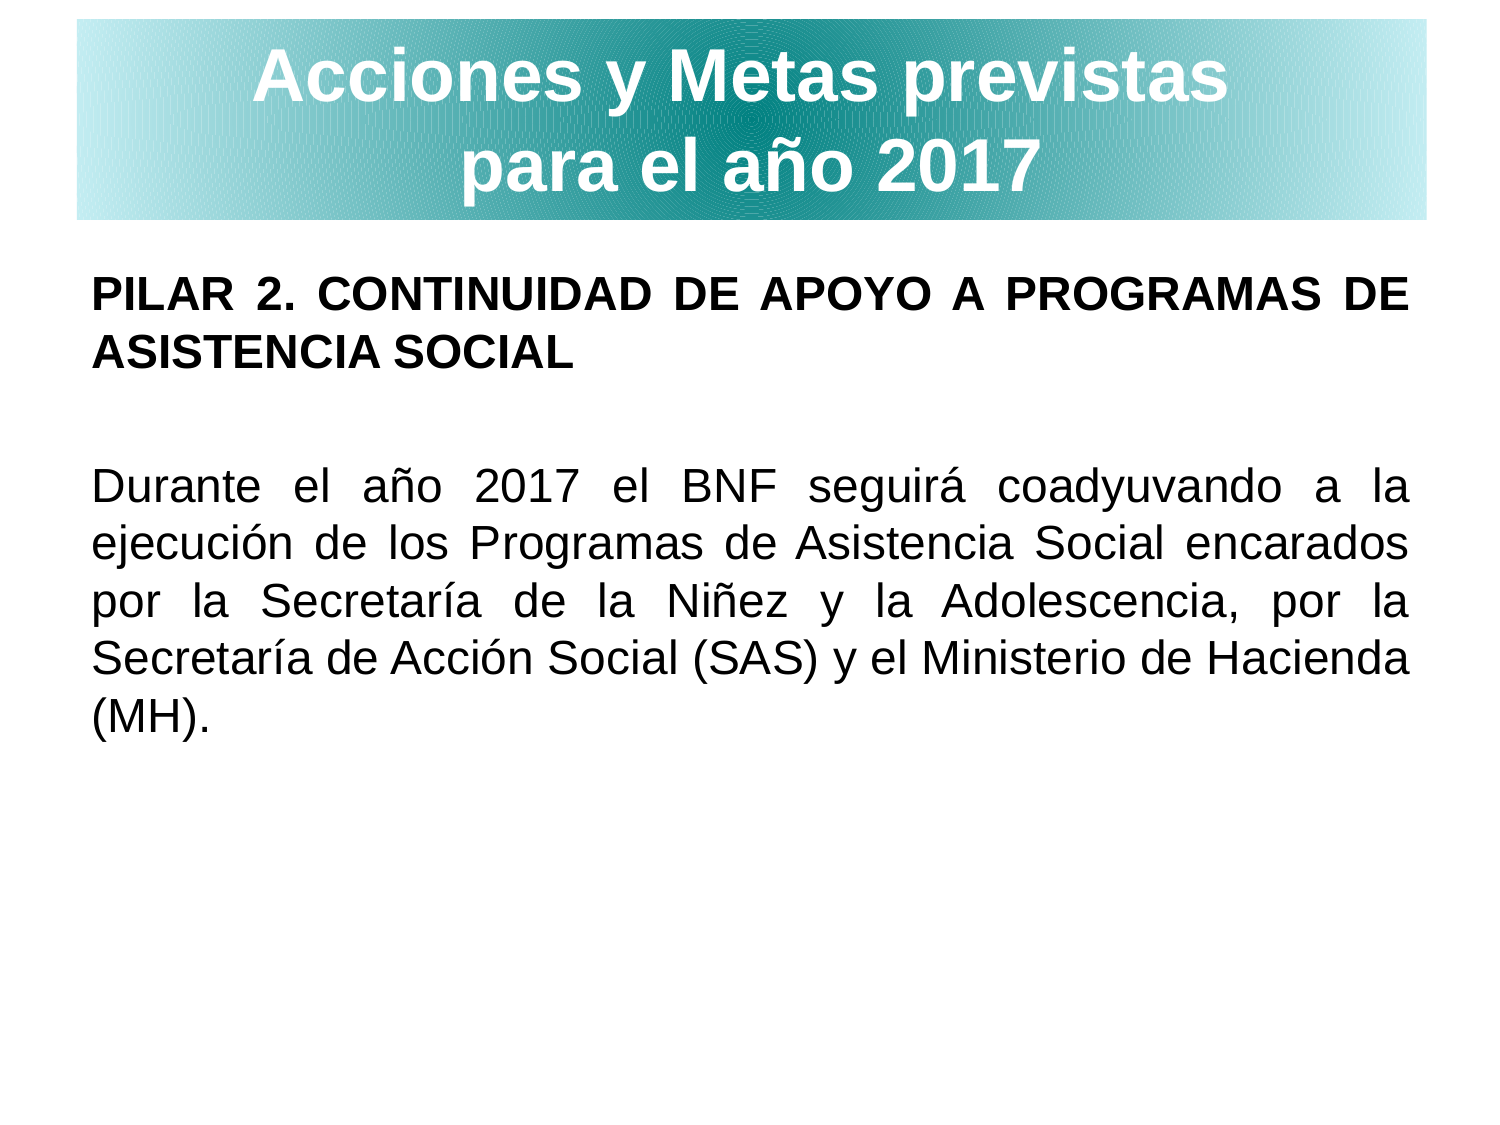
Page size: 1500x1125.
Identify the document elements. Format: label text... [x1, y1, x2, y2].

list PILAR 2. CONTINUIDAD DE APOYO A PROGRAMAS DE ASISTENCIA SOCIAL Durante el año 2017 el BNF seguirá coadyuvando a la ejecución de los Programas de Asistencia Social encarados por la Secretaría de la Niñez y la Adolescencia, por la Secretaría de Acción Social (SAS) y el Ministerio de Hacienda (MH). [76, 255, 1427, 1094]
text_box Acciones y Metas previstas para el año 2017 [76, 19, 1427, 220]
